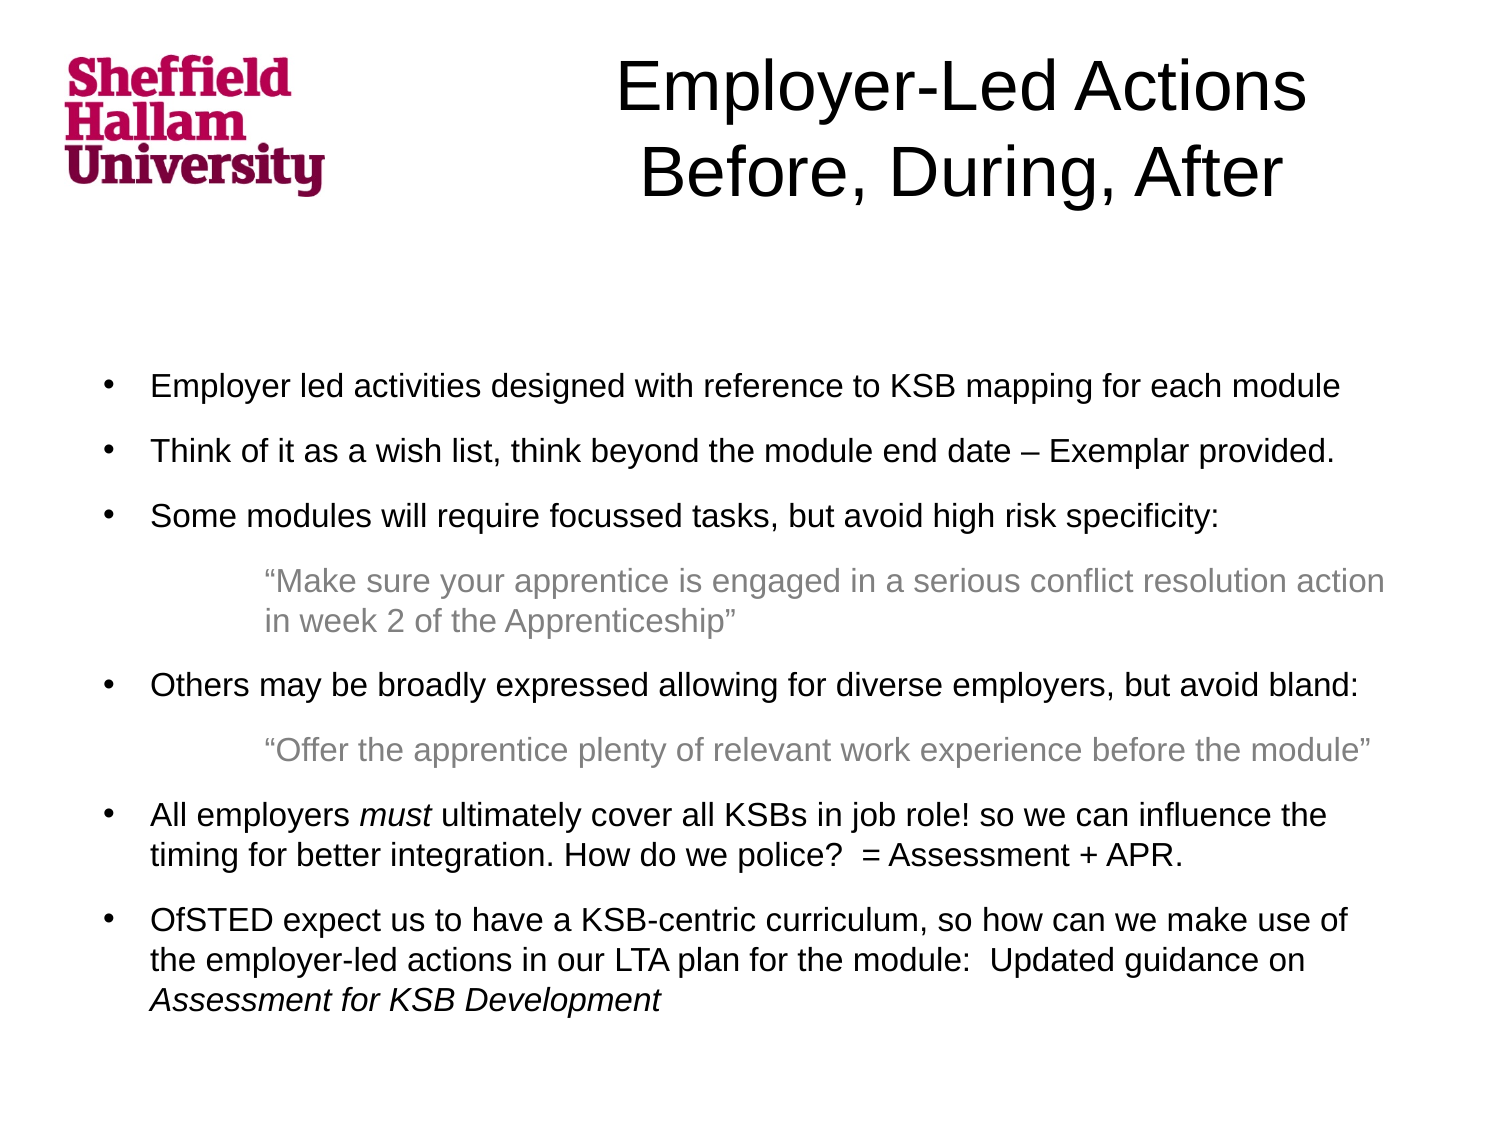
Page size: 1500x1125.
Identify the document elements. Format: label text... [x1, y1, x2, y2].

picture [64, 54, 289, 197]
title Employer-Led Actions Before, During, After [289, 31, 1500, 219]
text_box Employer led activities designed with reference to KSB mapping for each module Think of it as a wish list, think beyond the module end date – Exemplar provided. Some modules will require focussed tasks, but avoid high risk specificity: “Make sure your apprentice is engaged in a serious conflict resolution action in week 2 of the Apprenticeship” Others may be broadly expressed allowing for diverse employers, but avoid bland: “Offer the apprentice plenty of relevant work experience before the module” All employers must ultimately cover all KSBs in job role! so we can influence the timing for better integration. How do we police? = Assessment + APR. OfSTED expect us to have a KSB-centric curriculum, so how can we make use of the employer-led actions in our LTA plan for the module: Updated guidance on Assessment for KSB Development [88, 356, 1412, 1086]
